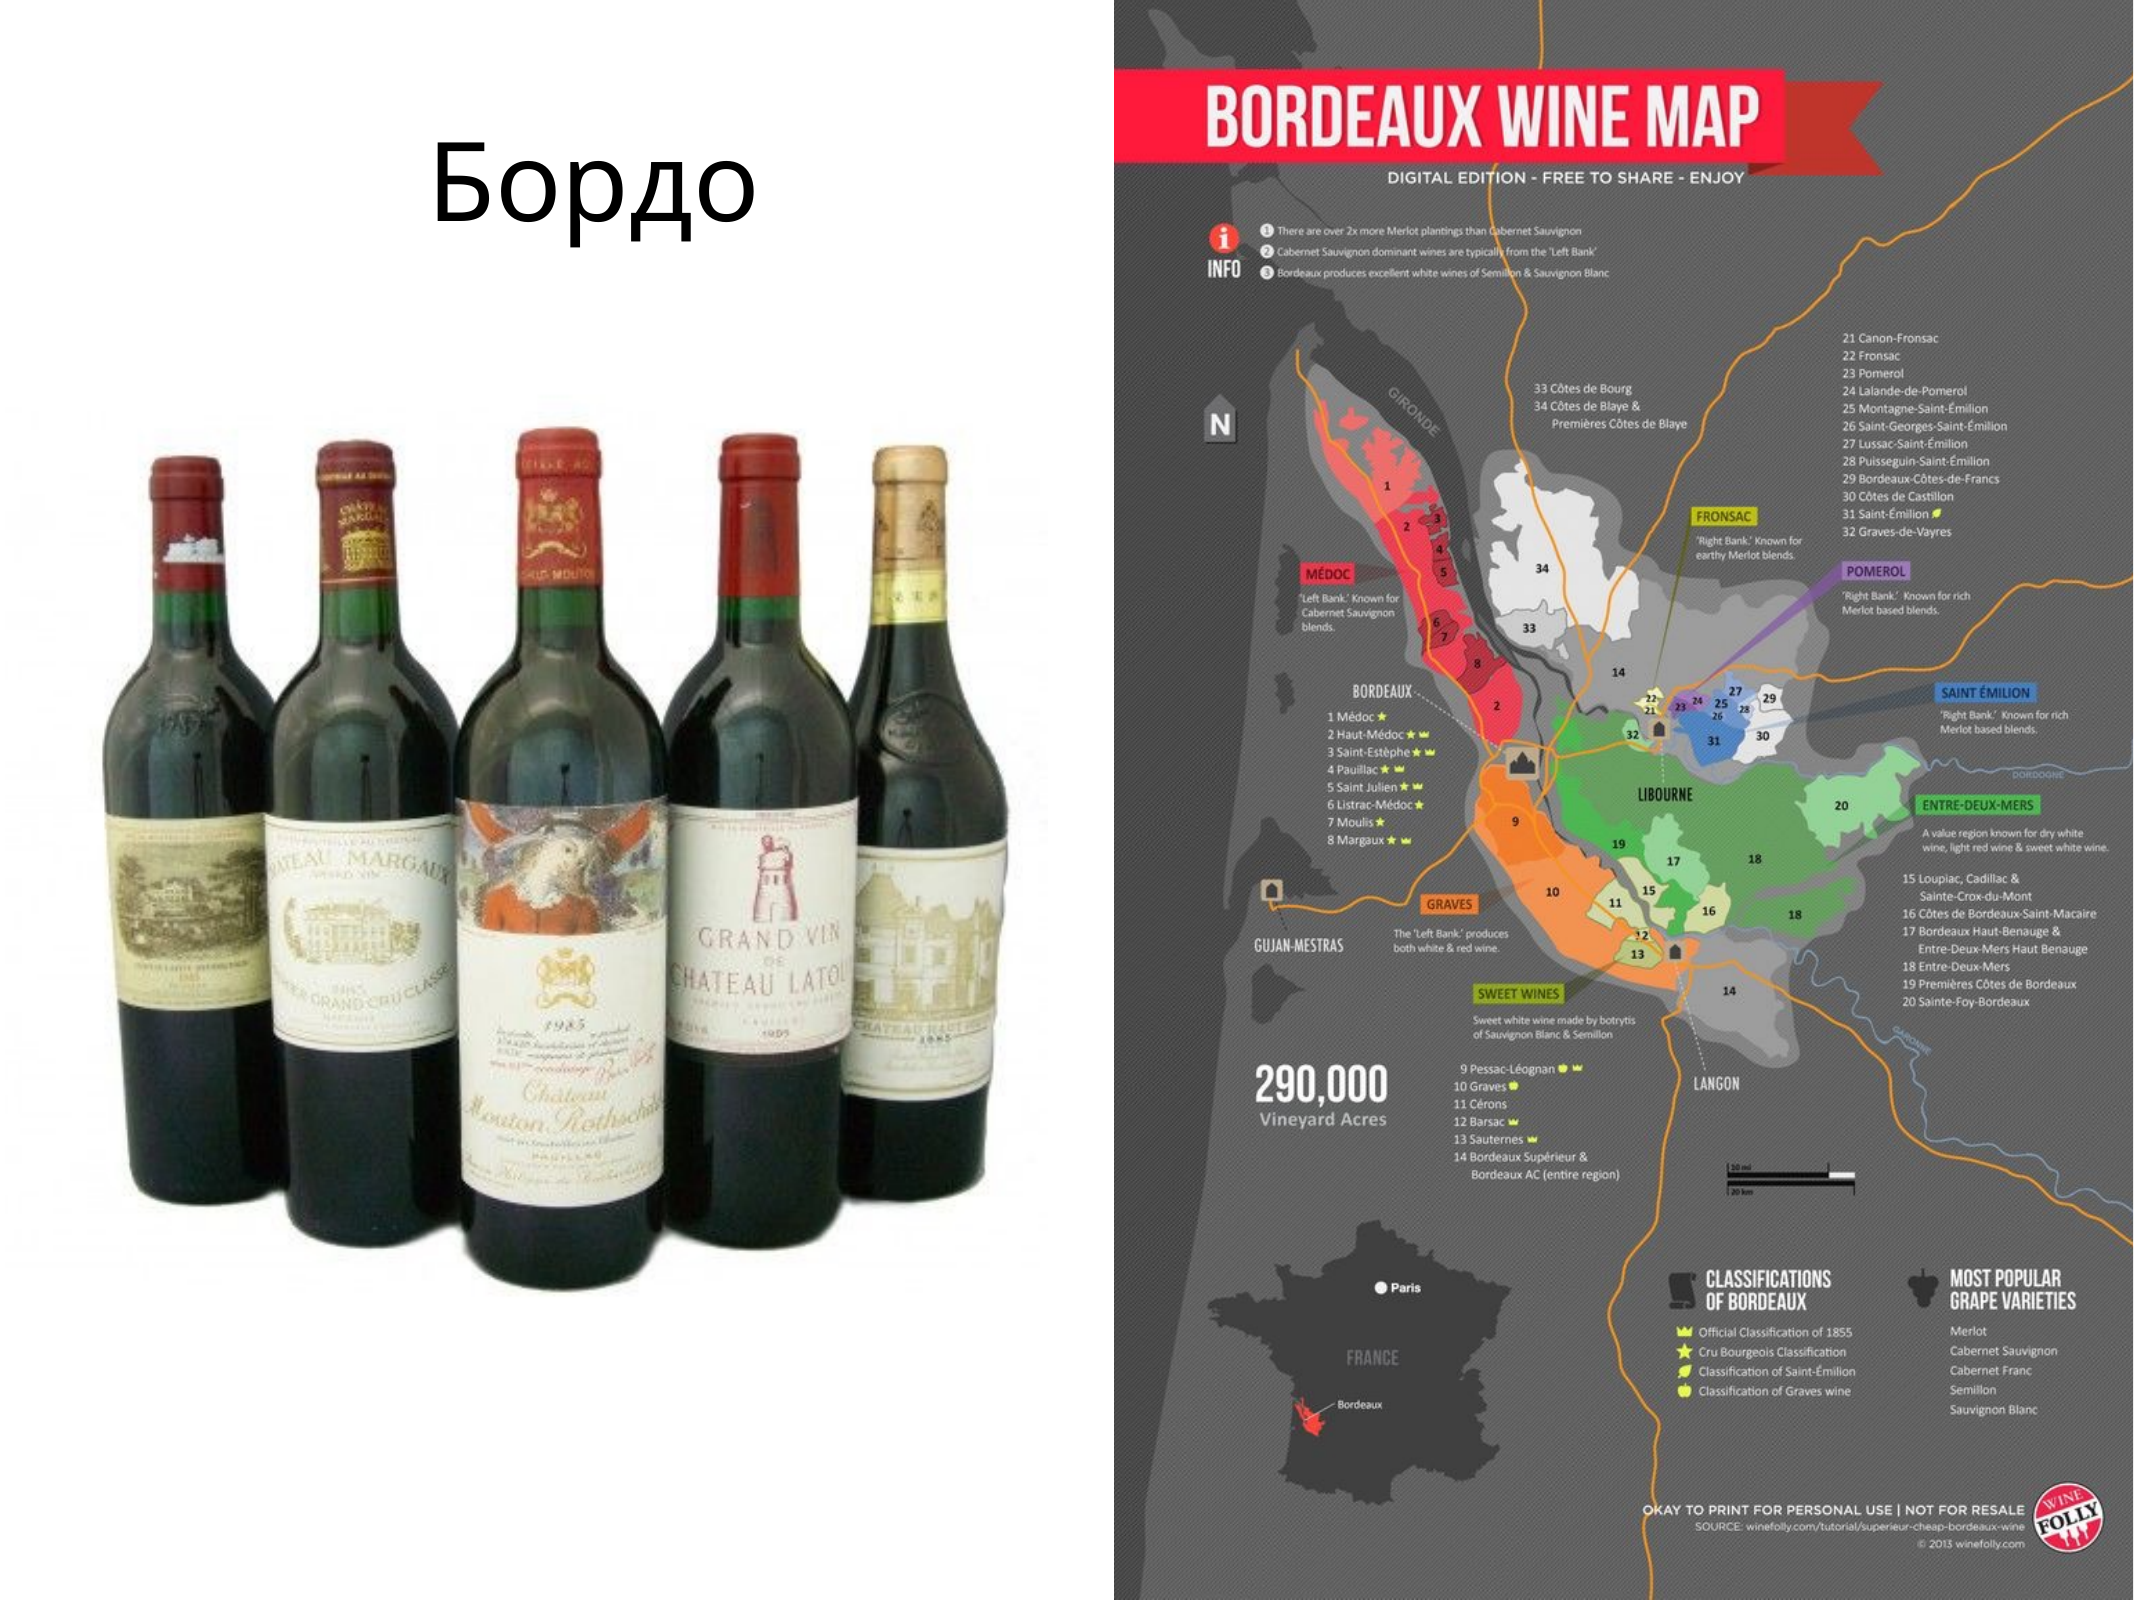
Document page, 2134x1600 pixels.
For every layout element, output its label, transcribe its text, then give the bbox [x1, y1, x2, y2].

picture [5, 329, 1048, 1372]
picture [1114, 0, 2134, 1600]
title Бордо [155, 103, 1032, 253]
